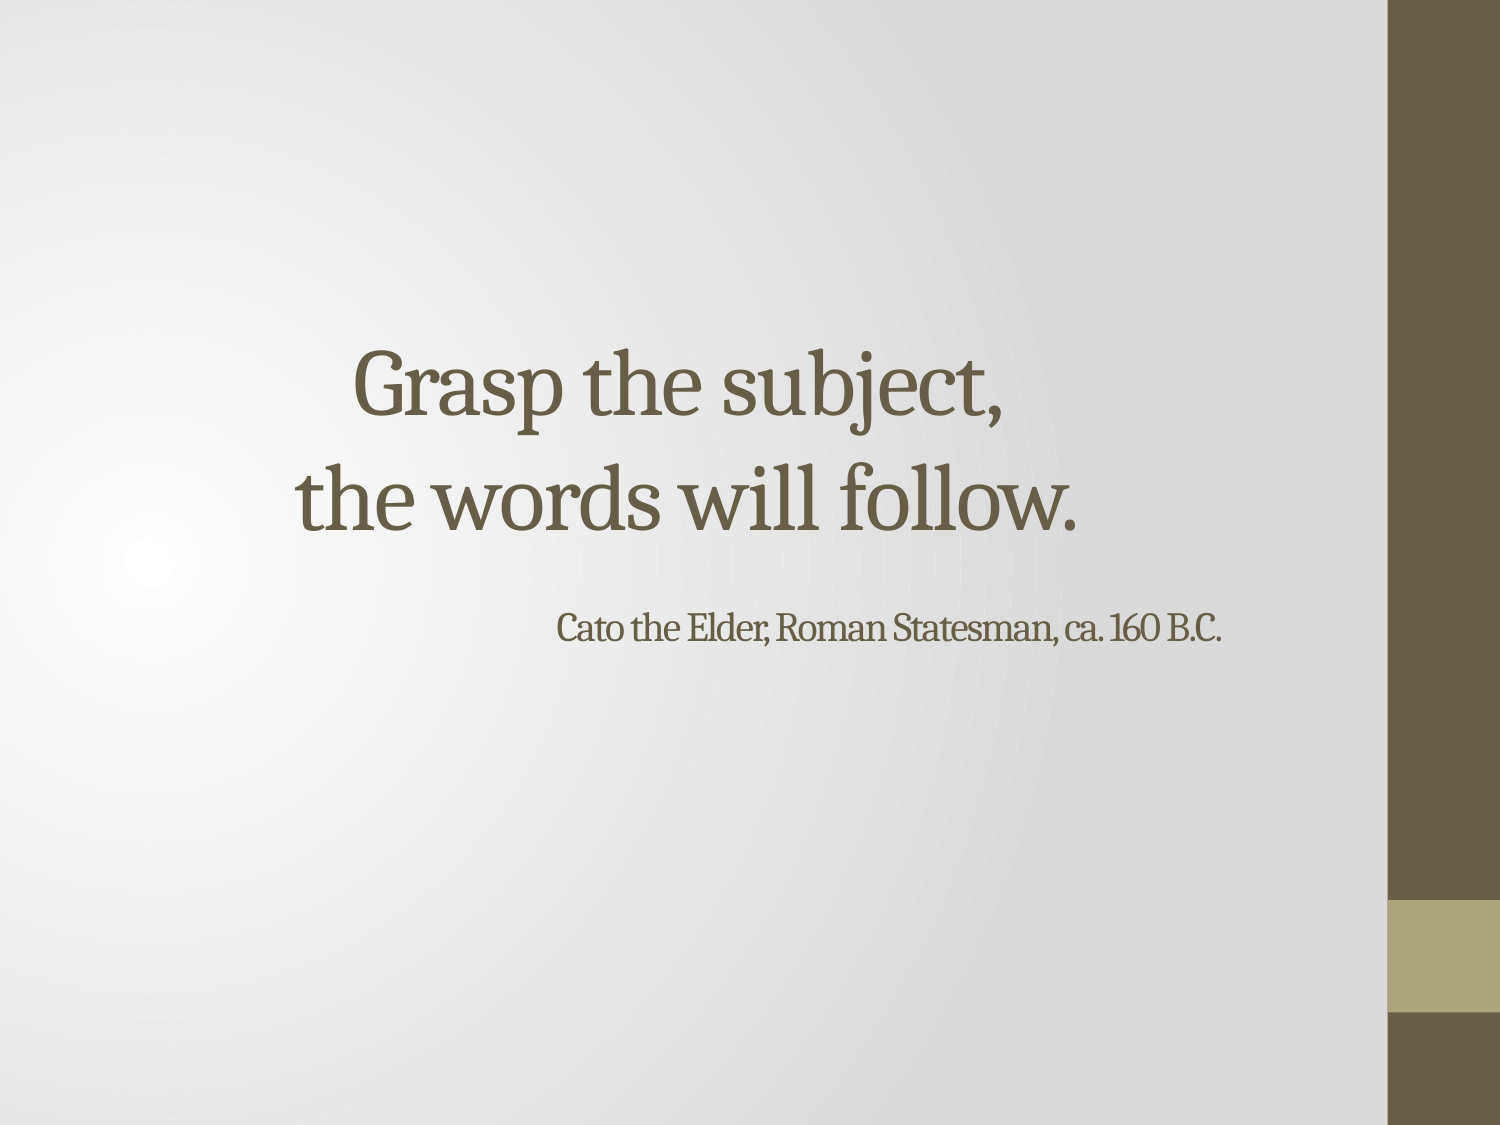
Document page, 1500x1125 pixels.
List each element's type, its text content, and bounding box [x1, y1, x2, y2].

text_box Grasp the subject, the words will follow. Cato the Elder, Roman Statesman, ca. 160 B.C. [87, 312, 1288, 663]
